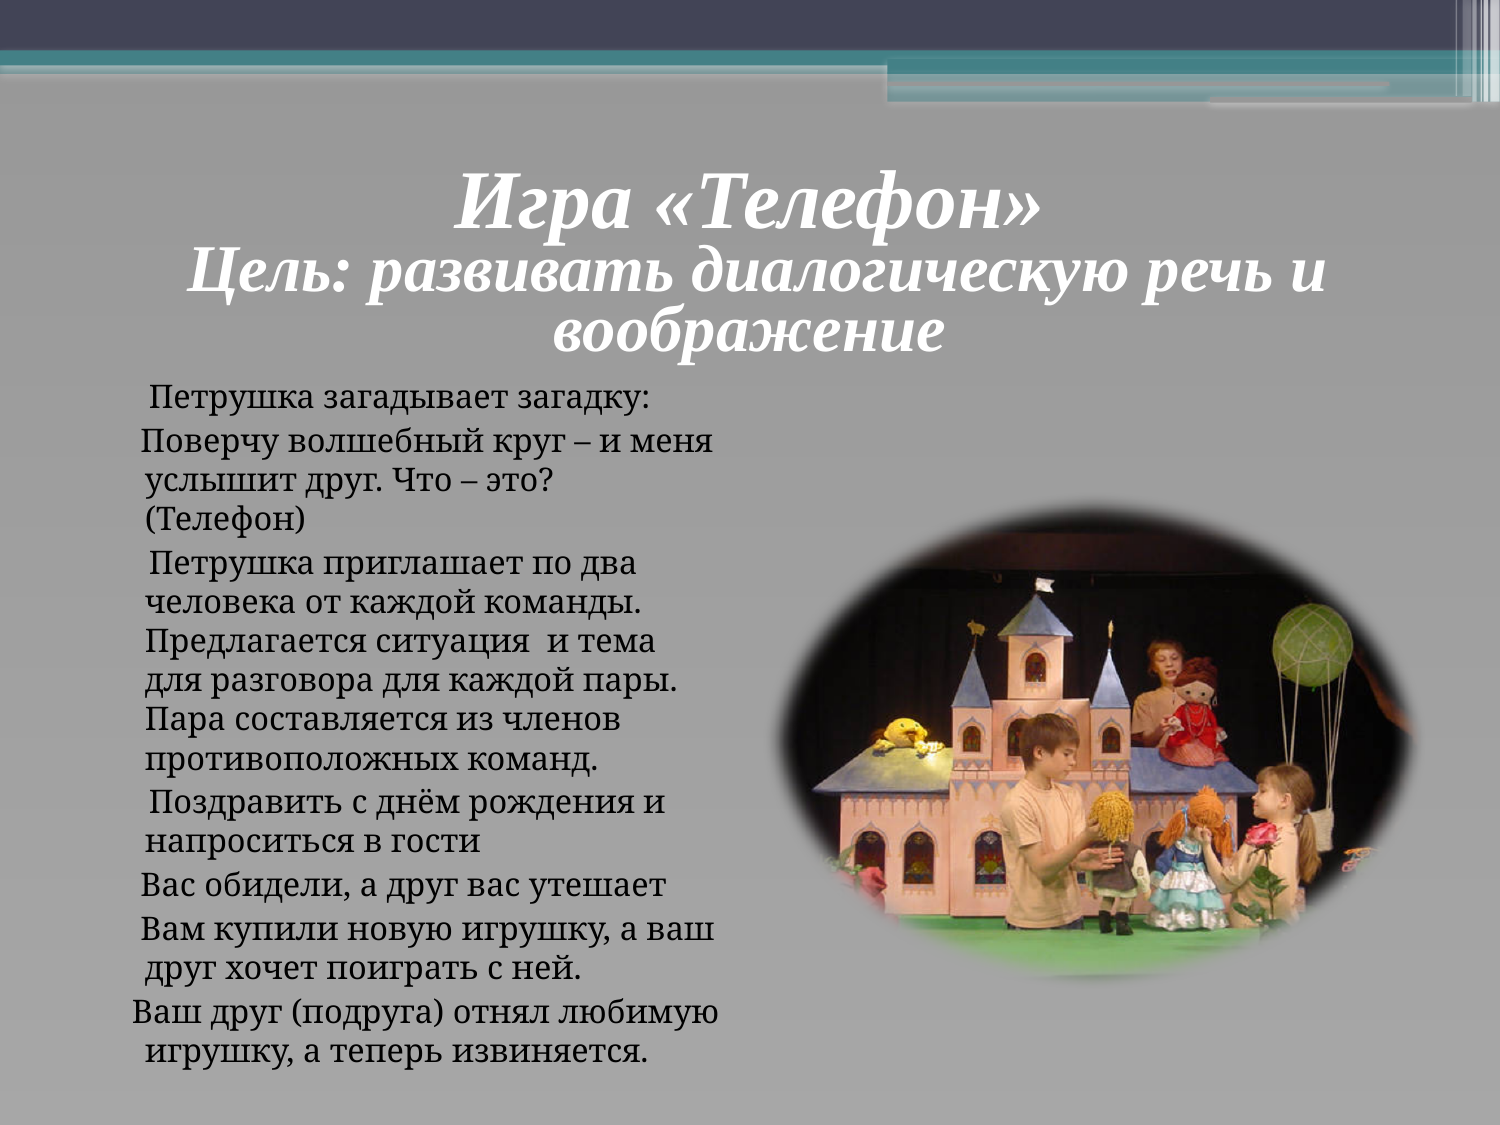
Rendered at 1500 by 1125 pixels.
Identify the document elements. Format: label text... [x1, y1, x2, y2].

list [762, 491, 1426, 990]
list Петрушка загадывает загадку: Поверчу волшебный круг – и меня услышит друг. Что – это? (Телефон) Петрушка приглашает по два человека от каждой команды. Предлагается ситуация и тема для разговора для каждой пары. Пара составляется из членов противоположных команд. Поздравить с днём рождения и напроситься в гости Вас обидели, а друг вас утешает Вам купили новую игрушку, а ваш друг хочет поиграть с ней. Ваш друг (подруга) отнял любимую игрушку, а теперь извиняется. [75, 368, 738, 1112]
title Игра «Телефон» Цель: развивать диалогическую речь и воображение [75, 187, 1425, 363]
